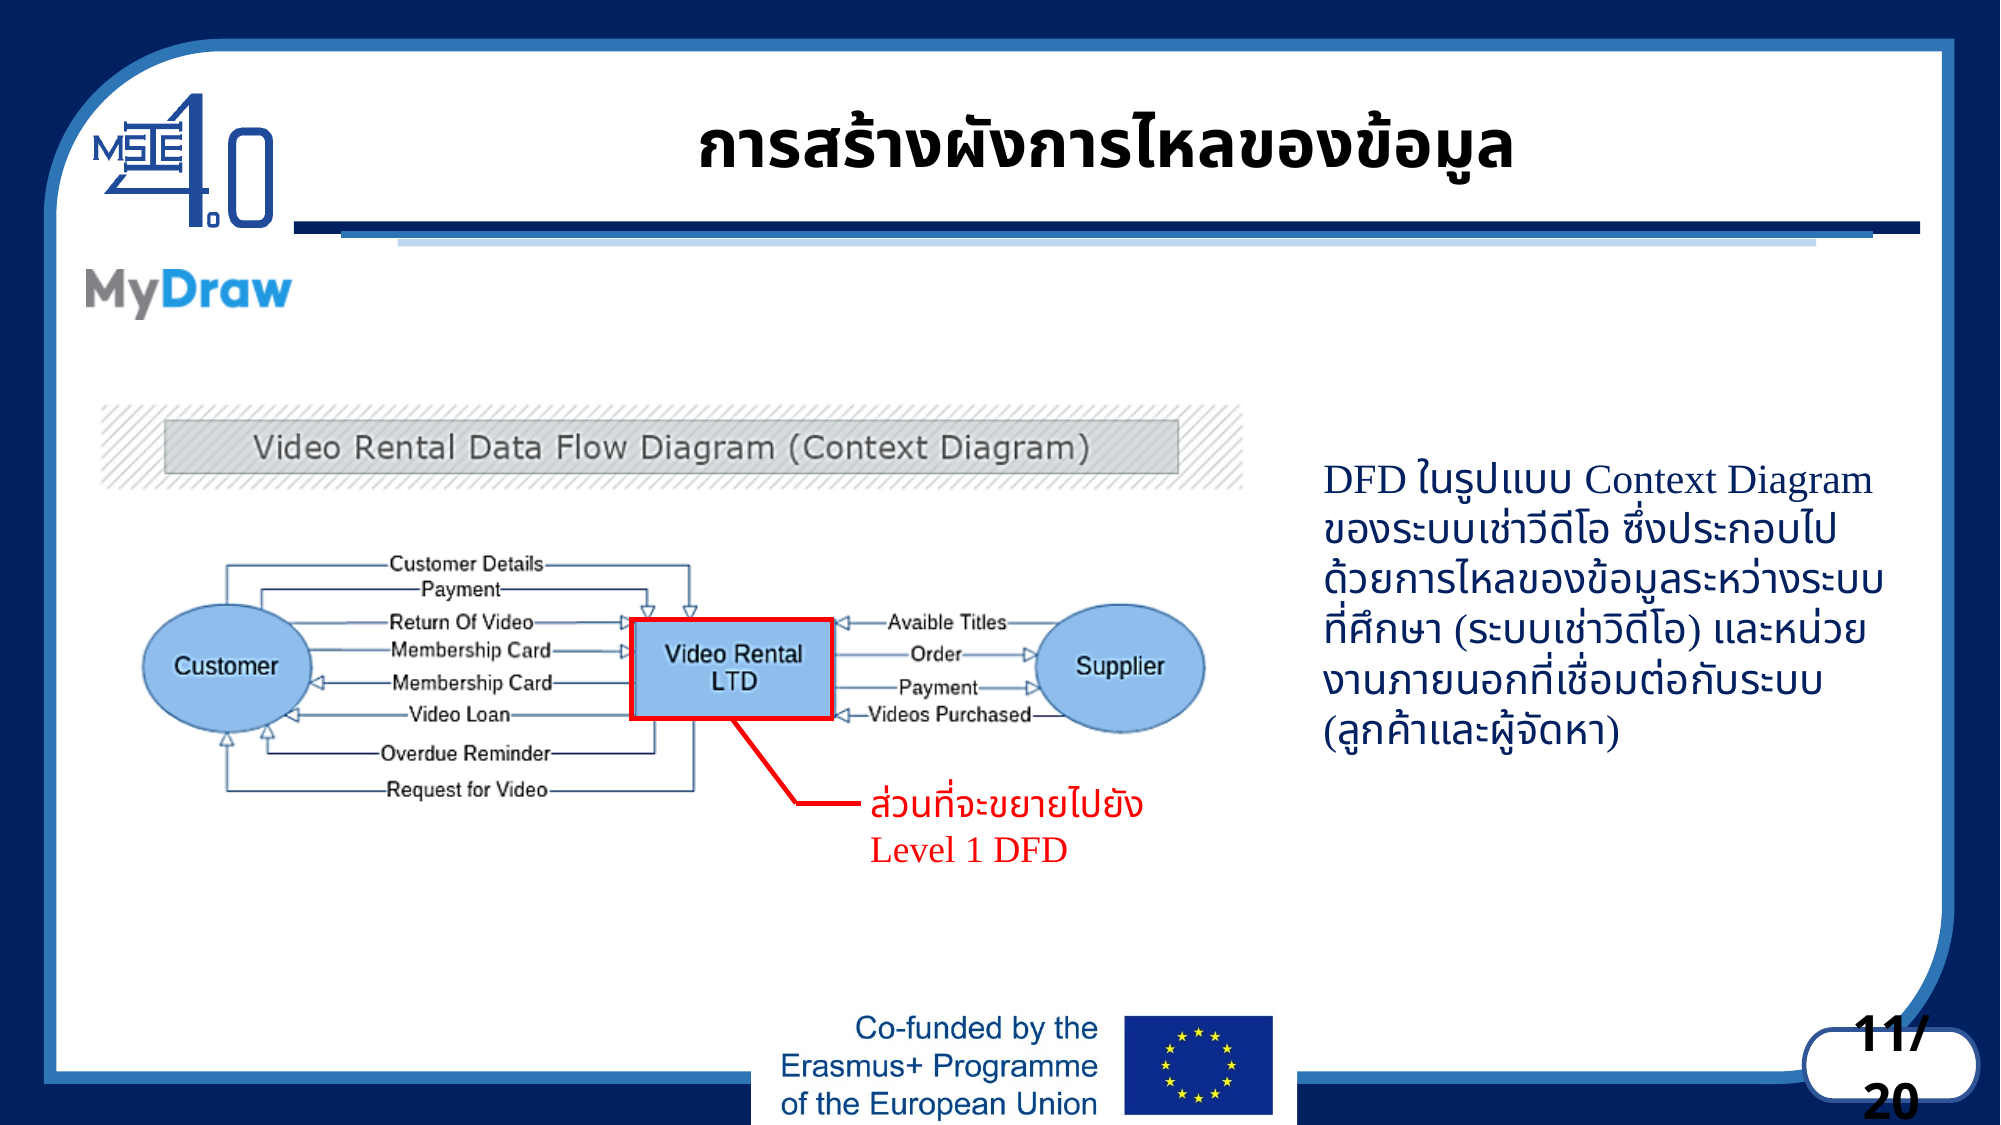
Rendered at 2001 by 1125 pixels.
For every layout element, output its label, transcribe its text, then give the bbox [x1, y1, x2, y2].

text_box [731, 718, 796, 804]
picture [86, 390, 1259, 919]
title การสร้างผังการไหลของข้อมูล [294, 73, 1921, 220]
text_box DFD ในรูปแบบ Context Diagram ของระบบเช่าวีดีโอ ซึ่งประกอบไปด้วยการไหลของข้อมูลระหว่างระบบที่ศึกษา (ระบบเช่าวิดีโอ) และหน่วยงานภายนอกที่เชื่อมต่อกับระบบ (ลูกค้าและผู้จัดหา) [1308, 444, 1904, 760]
picture [751, 1003, 1298, 1125]
picture [86, 269, 295, 320]
text_box 11/20 [1802, 1028, 1980, 1102]
